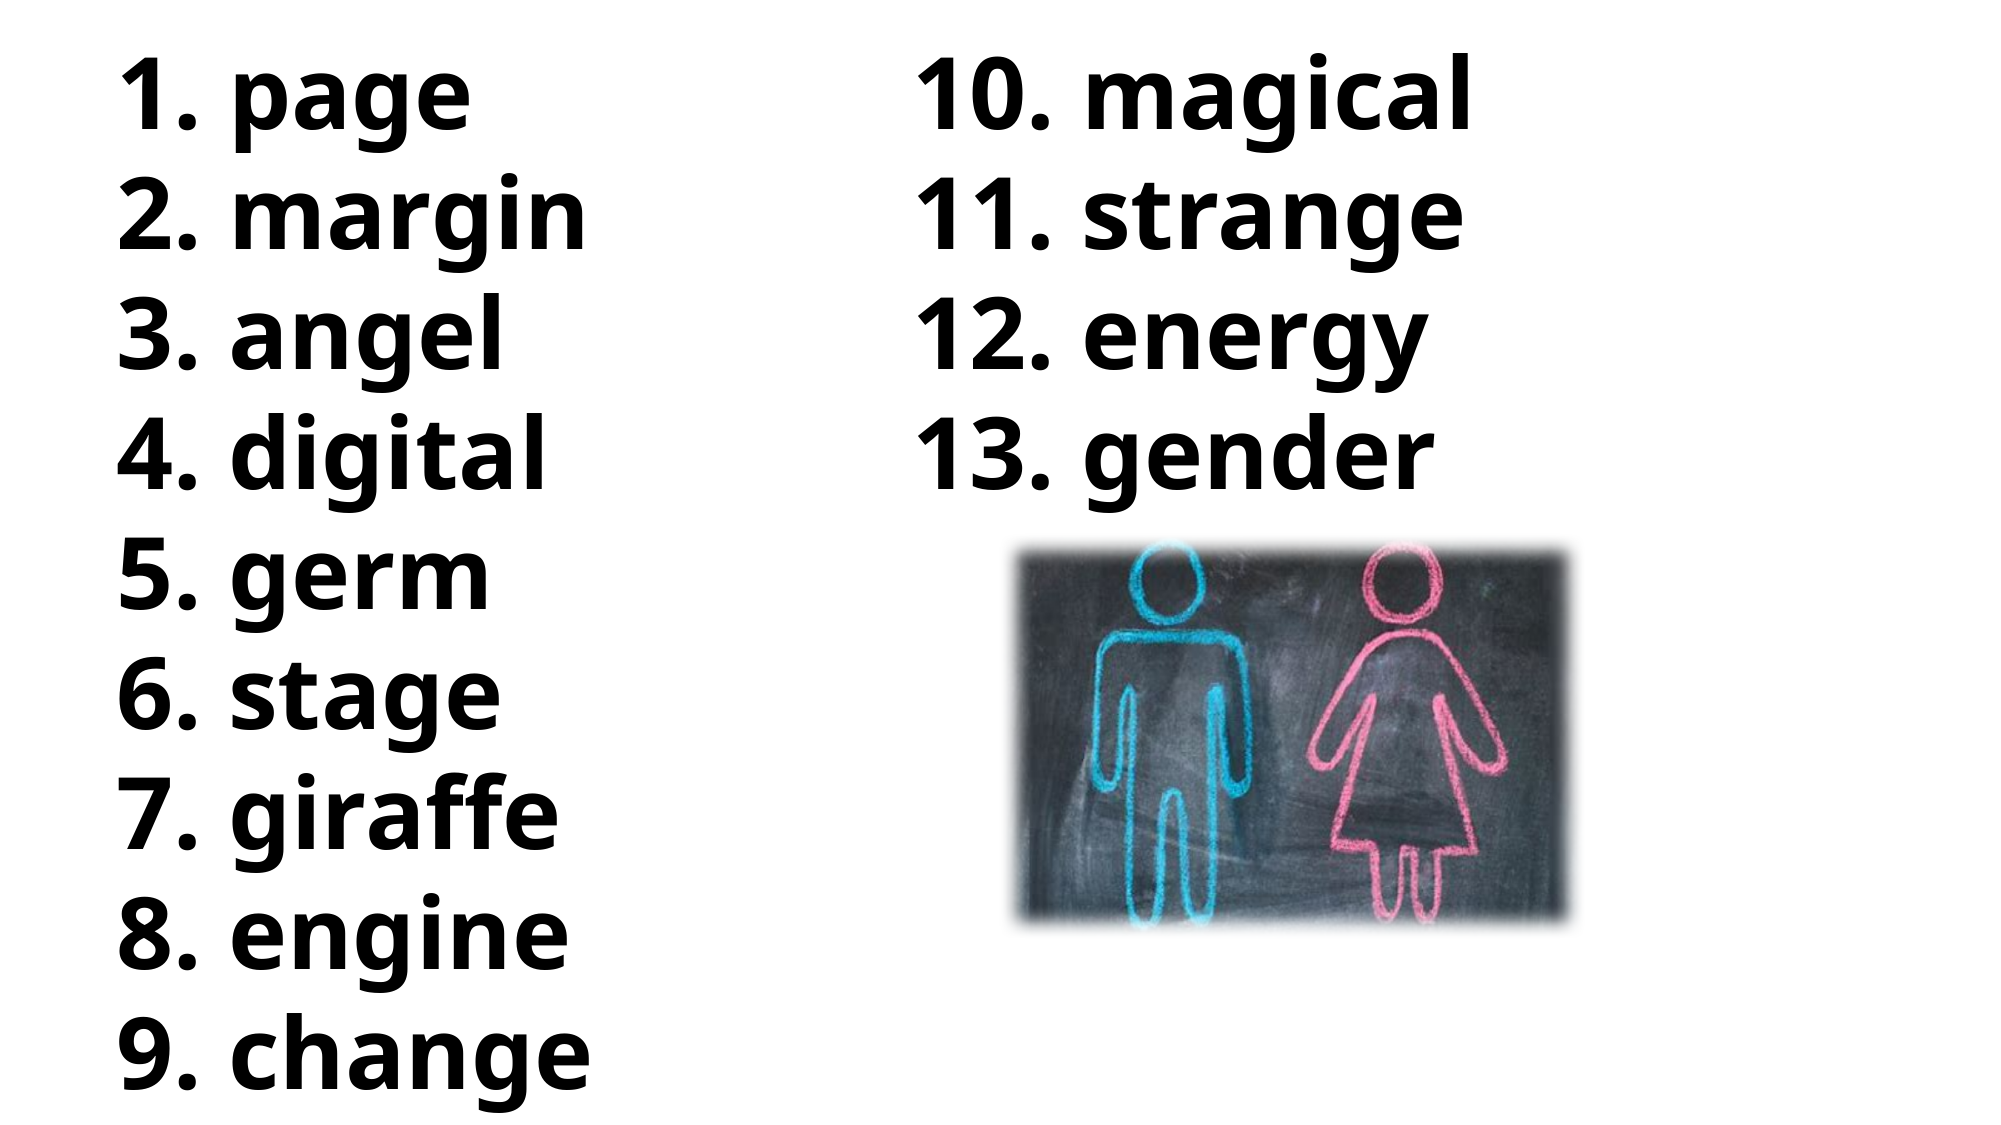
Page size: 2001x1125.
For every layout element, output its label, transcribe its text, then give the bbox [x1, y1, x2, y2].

text_box 10. magical 11. strange 12. energy 13. gender [897, 22, 1960, 562]
text_box page margin angel digital germ stage 7. giraffe 8. engine 9. change [101, 22, 868, 1125]
picture [999, 533, 1586, 939]
